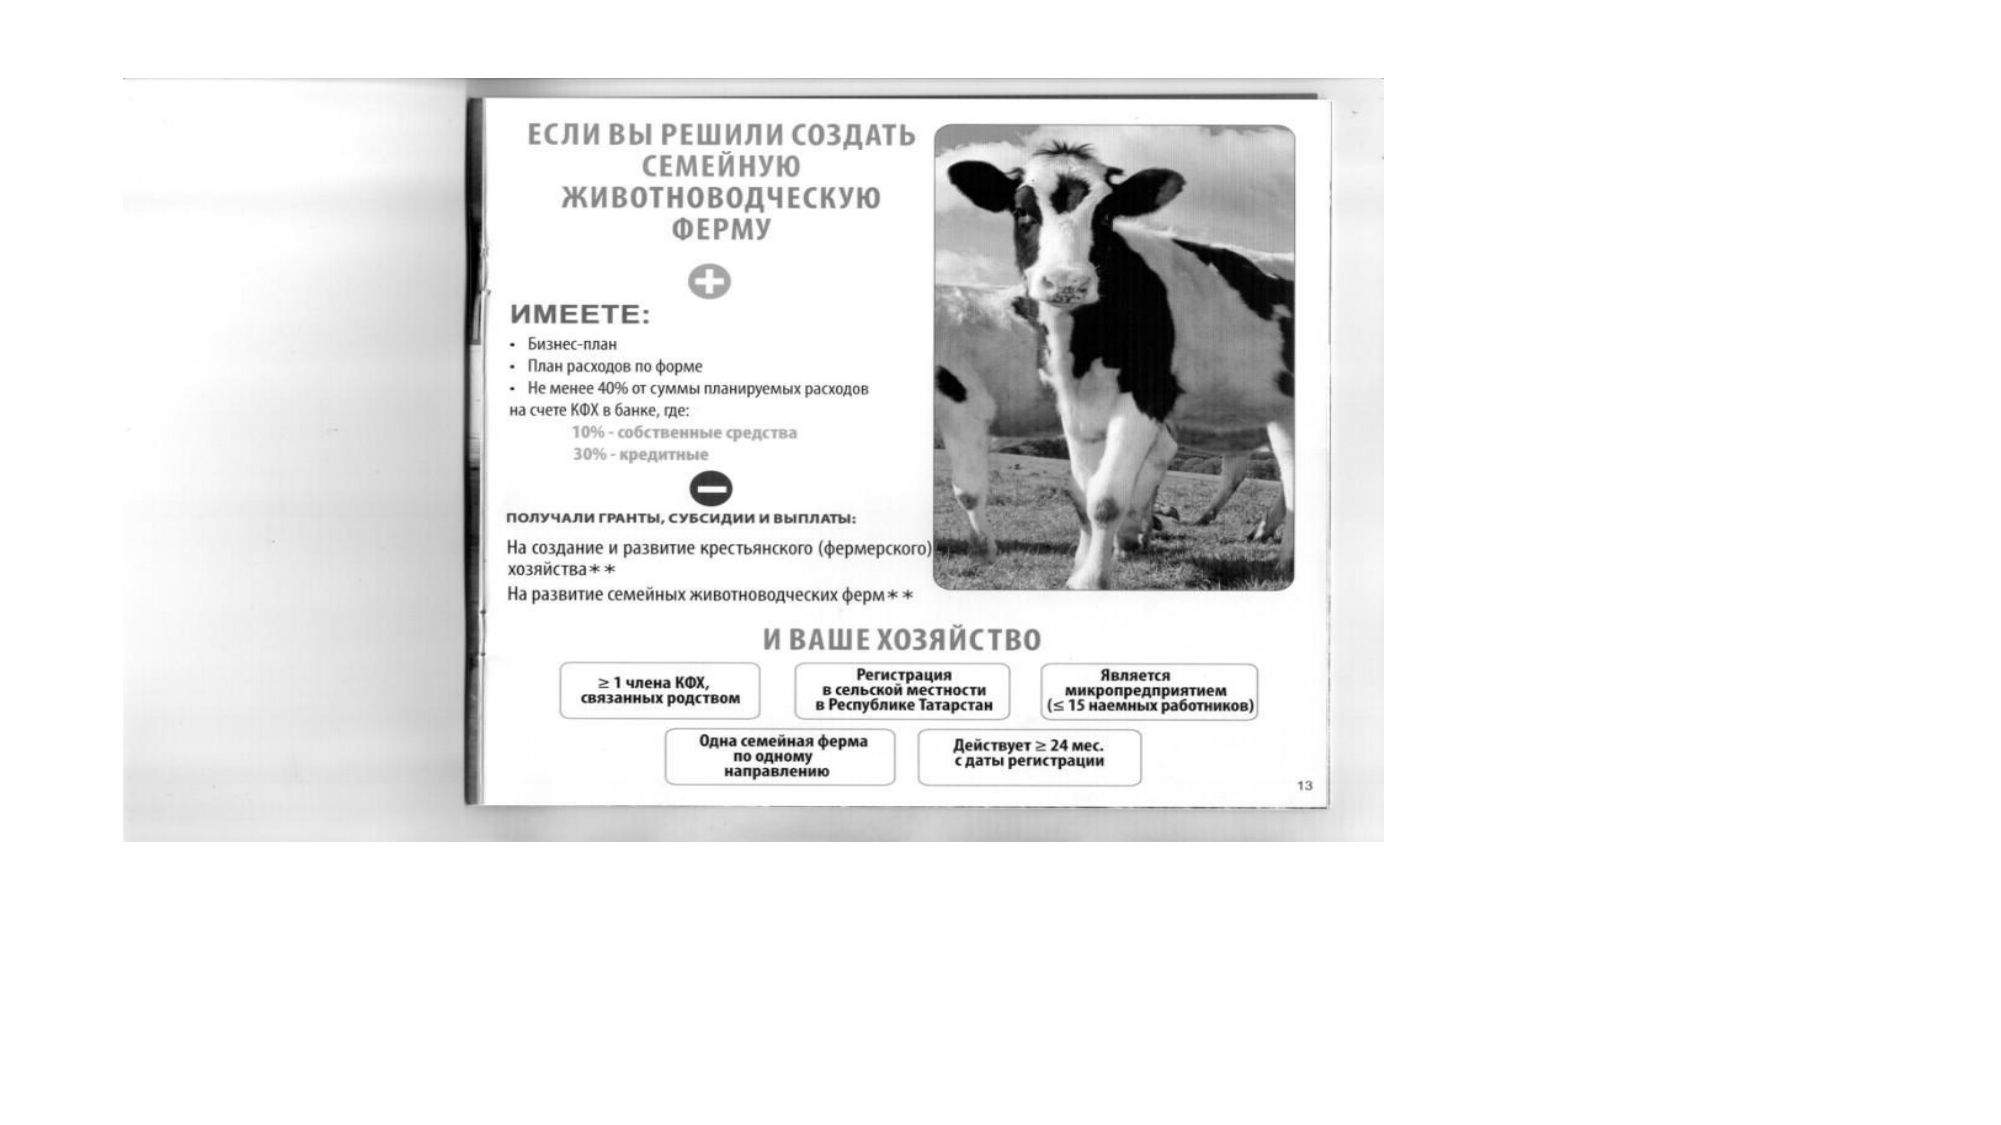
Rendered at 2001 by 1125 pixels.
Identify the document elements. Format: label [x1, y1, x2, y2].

picture [123, 78, 1384, 842]
